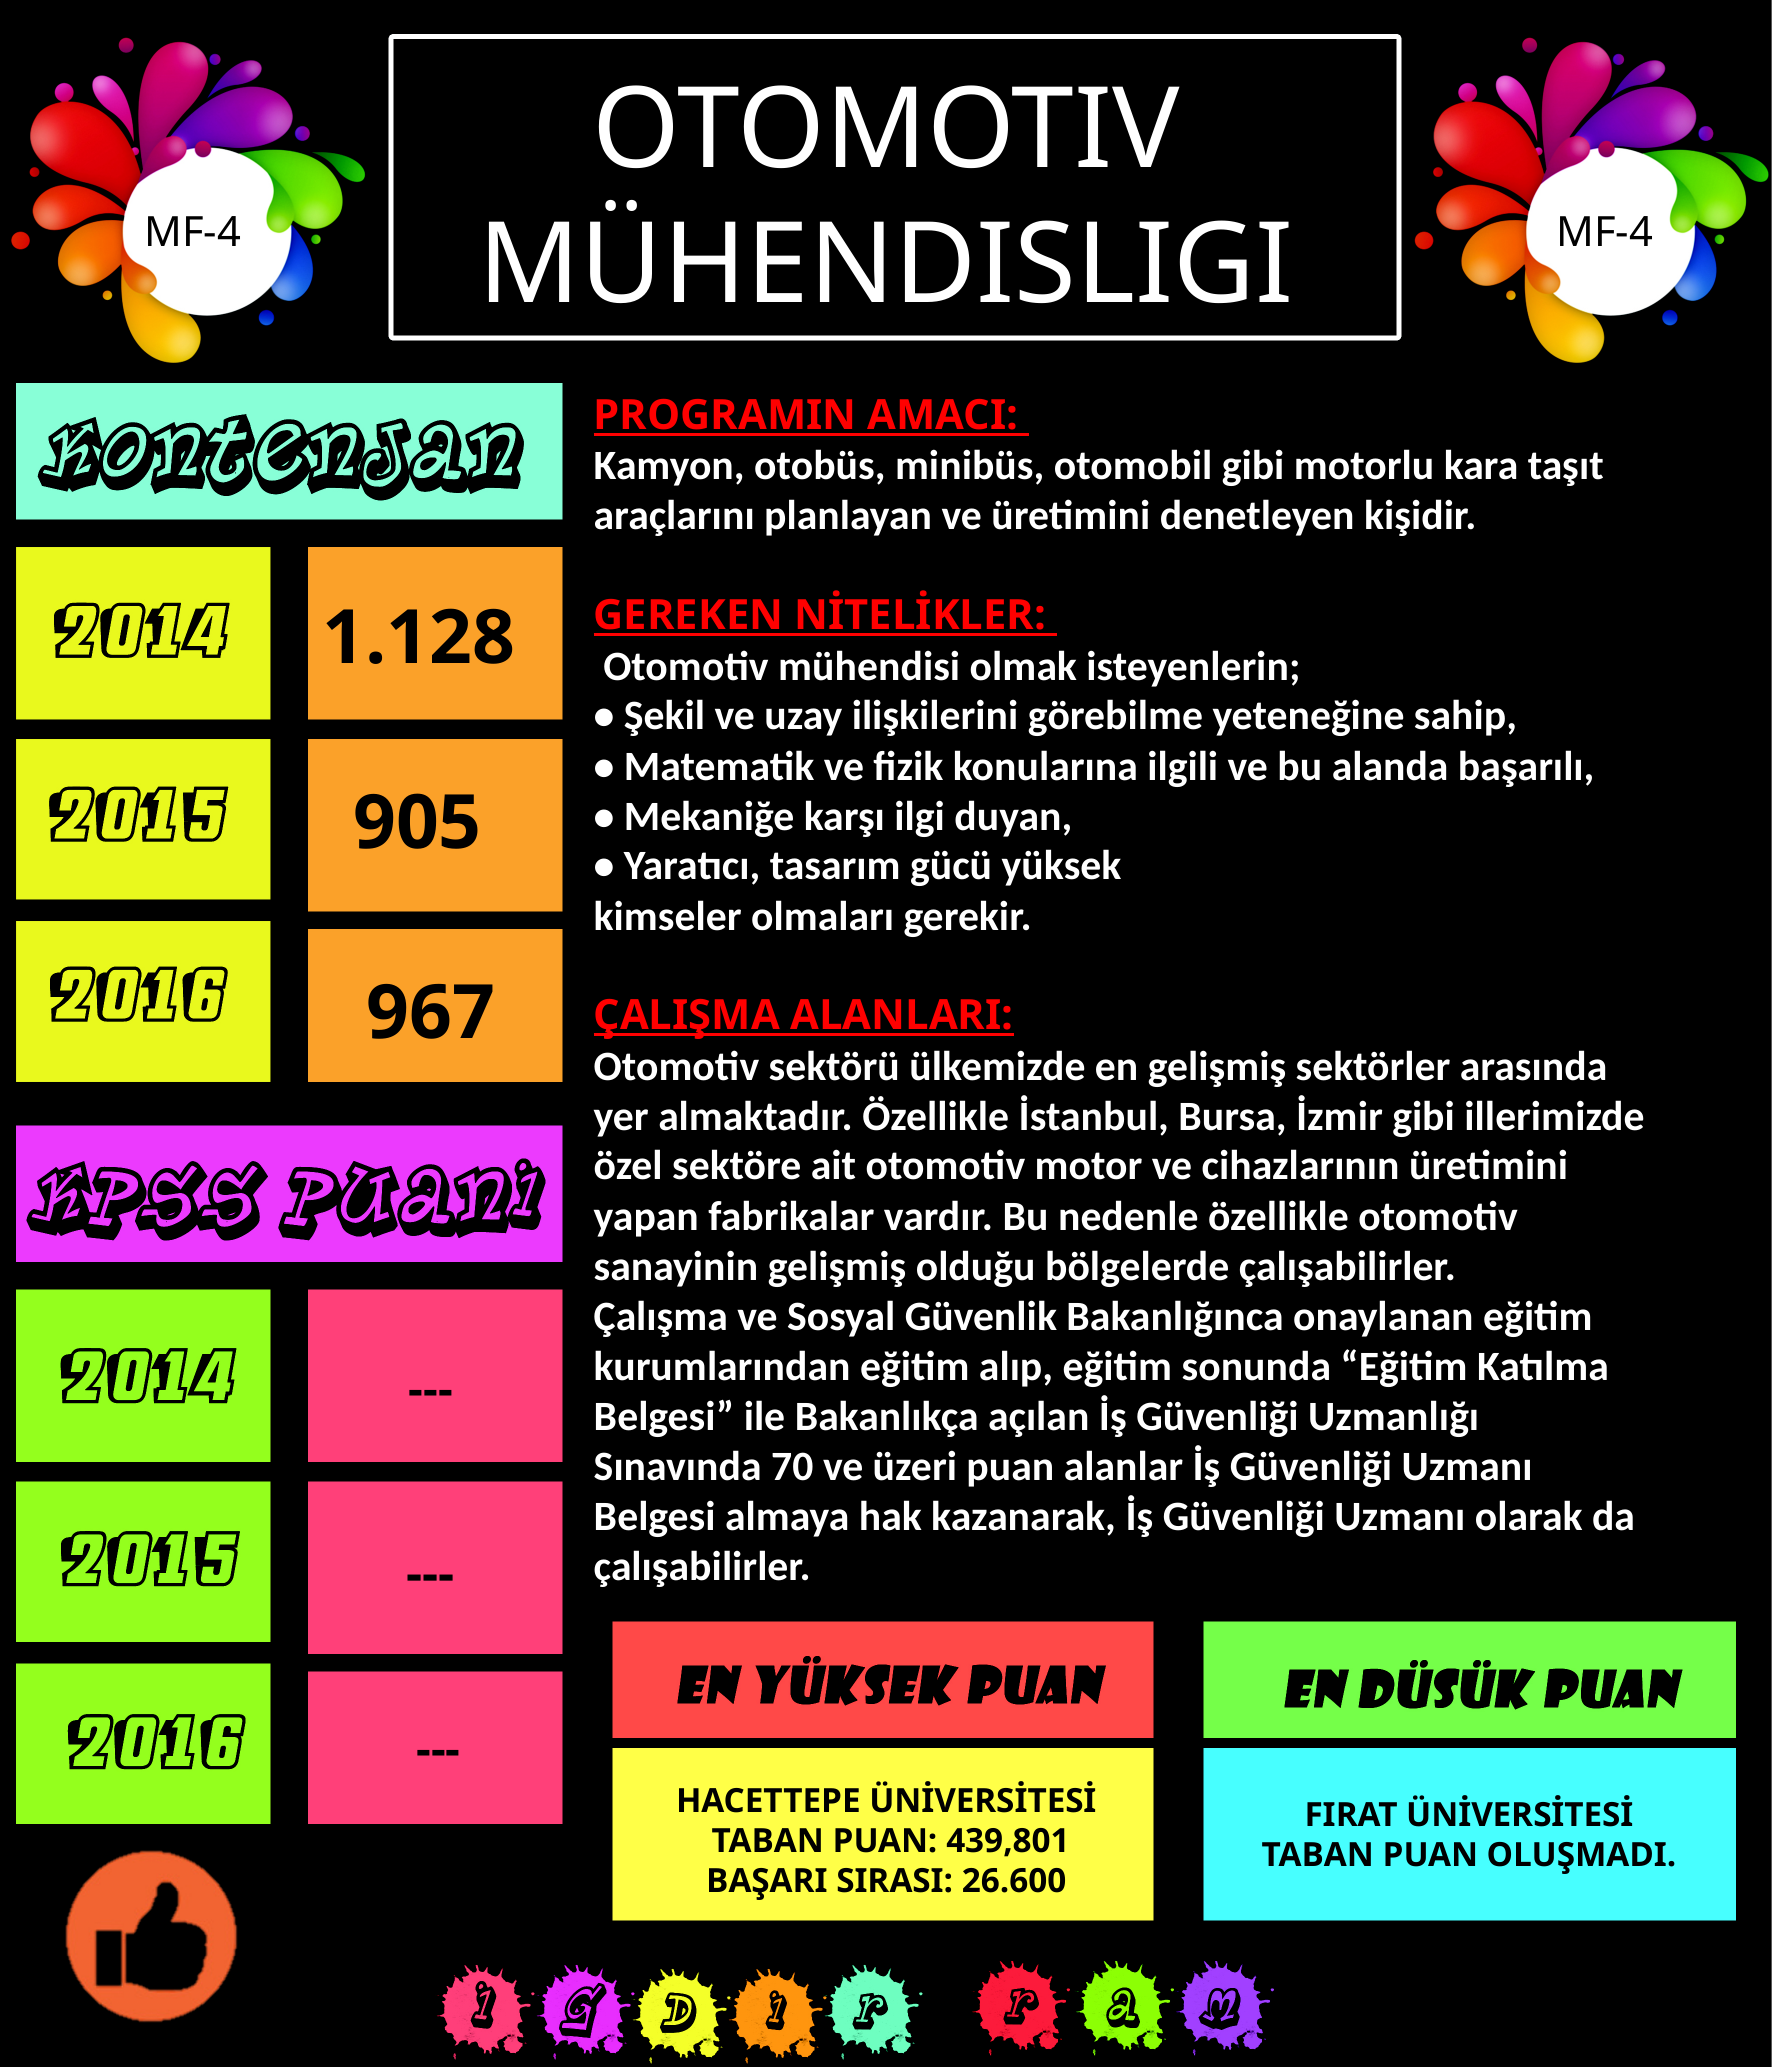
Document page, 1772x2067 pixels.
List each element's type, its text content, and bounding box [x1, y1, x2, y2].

text_box --- [393, 1352, 468, 1422]
text_box PROGRAMIN AMACI: Kamyon, otobüs, minibüs, otomobil gibi motorlu kara taşıt araçlarını planlayan ve üretimini denetleyen kişidir. GEREKEN NİTELİKLER: Otomotiv mühendisi olmak isteyenlerin; • Şekil ve uzay ilişkilerini görebilme yeteneğine sahip, • Matematik ve fizik konularına ilgili ve bu alanda başarılı, • Mekaniğe karşı ilgi duyan, • Yaratıcı, tasarım gücü yüksek kimseler olmaları gerekir. ÇALIŞMA ALANLARI: Otomotiv sektörü ülkemizde en gelişmiş sektörler arasında yer almaktadır. Özellikle İstanbul, Bursa, İzmir gibi illerimizde özel sektöre ait otomotiv motor ve cihazlarının üretimini yapan fabrikalar vardır. Bu nedenle özellikle otomotiv sanayinin gelişmiş olduğu bölgelerde çalışabilirler. Çalışma ve Sosyal Güvenlik Bakanlığınca onaylanan eğitim kurumlarından eğitim alıp, eğitim sonunda “Eğitim Katılma Belgesi” ile Bakanlıkça açılan İş Güvenliği Uzmanlığı Sınavında 70 ve üzeri puan alanlar İş Güvenliği Uzmanı Belgesi almaya hak kazanarak, İş Güvenliği Uzmanı olarak da çalışabilirler. [579, 380, 1669, 1596]
text_box 1.128 [307, 580, 531, 686]
text_box 967 [351, 956, 511, 1061]
text_box HACETTEPE ÜNİVERSİTESİ TABAN PUAN: 439,801 BAŞARI SIRASI: 26.600 [579, 1771, 1194, 1907]
text_box --- [391, 1533, 470, 1609]
text_box OTOMOTIV MÜHENDISLIGI [390, 48, 1383, 333]
picture [0, 0, 1772, 2067]
text_box --- [401, 1712, 476, 1783]
text_box 905 [338, 766, 498, 872]
text_box MF-4 [129, 197, 279, 263]
text_box MF-4 [1541, 197, 1748, 313]
text_box FIRAT ÜNİVERSİTESİ TABAN PUAN OLUŞMADI. [1183, 1785, 1755, 1881]
